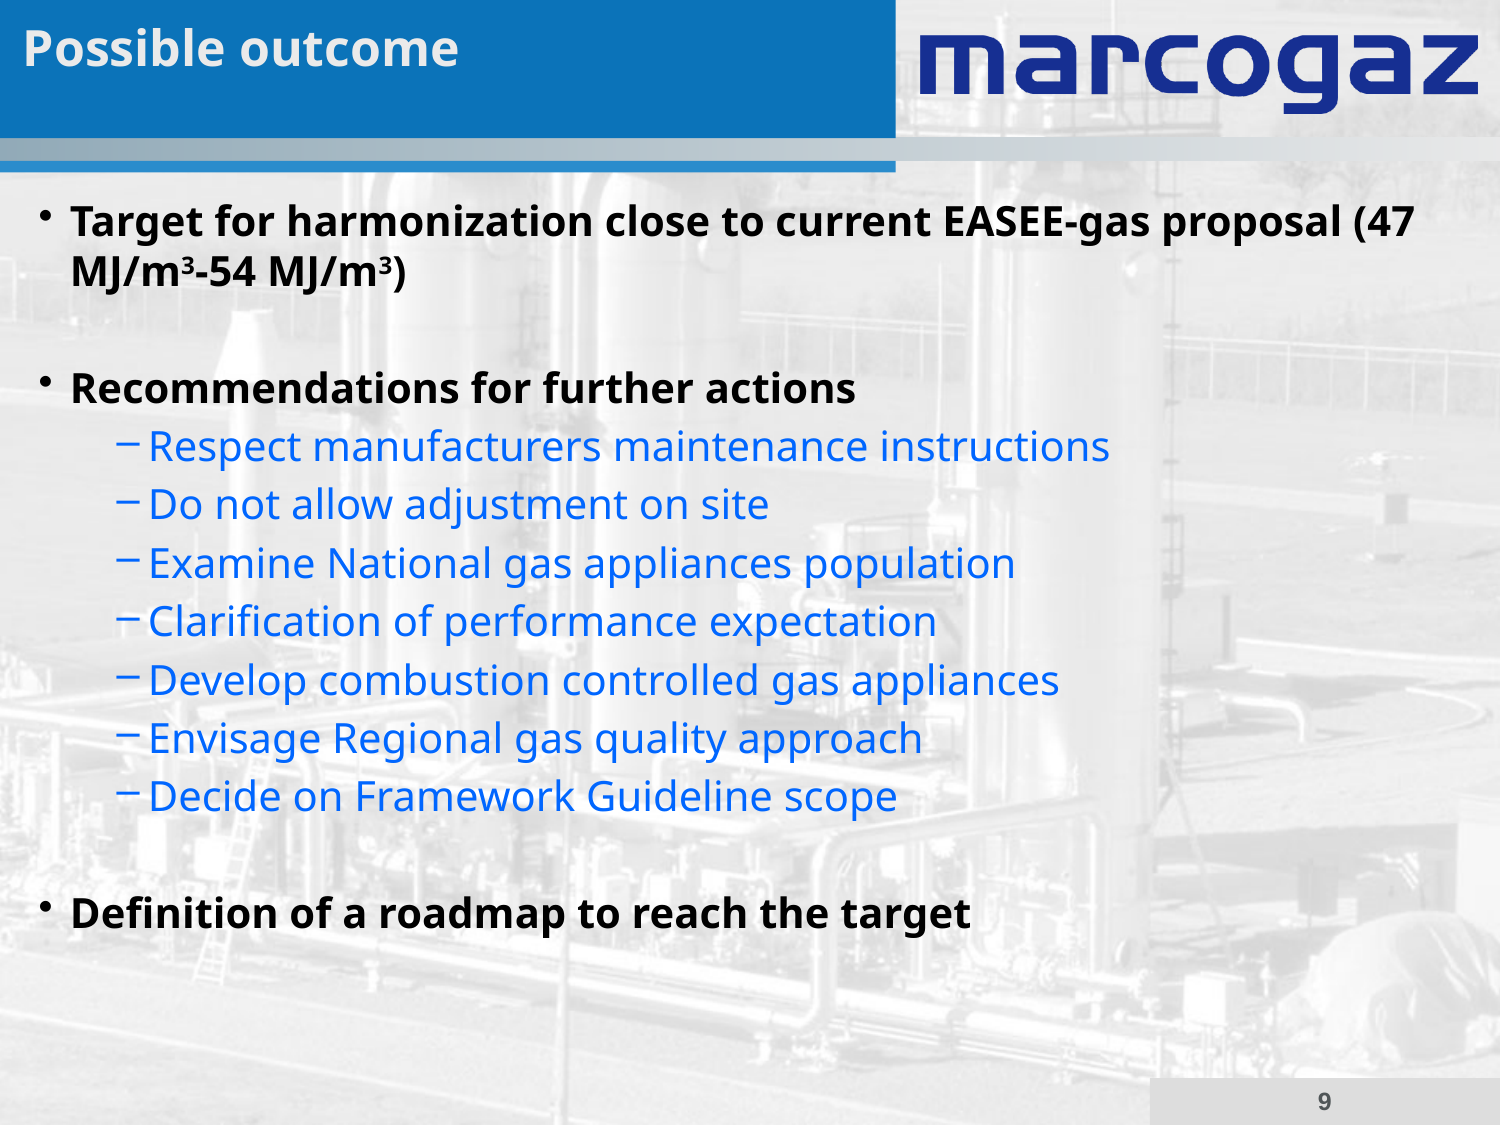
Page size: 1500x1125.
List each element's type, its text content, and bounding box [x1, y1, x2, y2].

title Possible outcome [7, 15, 881, 131]
list Target for harmonization close to current EASEE-gas proposal (47 MJ/m3-54 MJ/m3) Recommendations for further actions Respect manufacturers maintenance instructions Do not allow adjustment on site Examine National gas appliances population Clarification of performance expectation Develop combustion controlled gas appliances Envisage Regional gas quality approach Decide on Framework Guideline scope Definition of a roadmap to reach the target [23, 187, 1477, 1041]
picture [0, 161, 1500, 1125]
picture [896, 0, 1500, 137]
slide_number 9 [1149, 1077, 1500, 1125]
